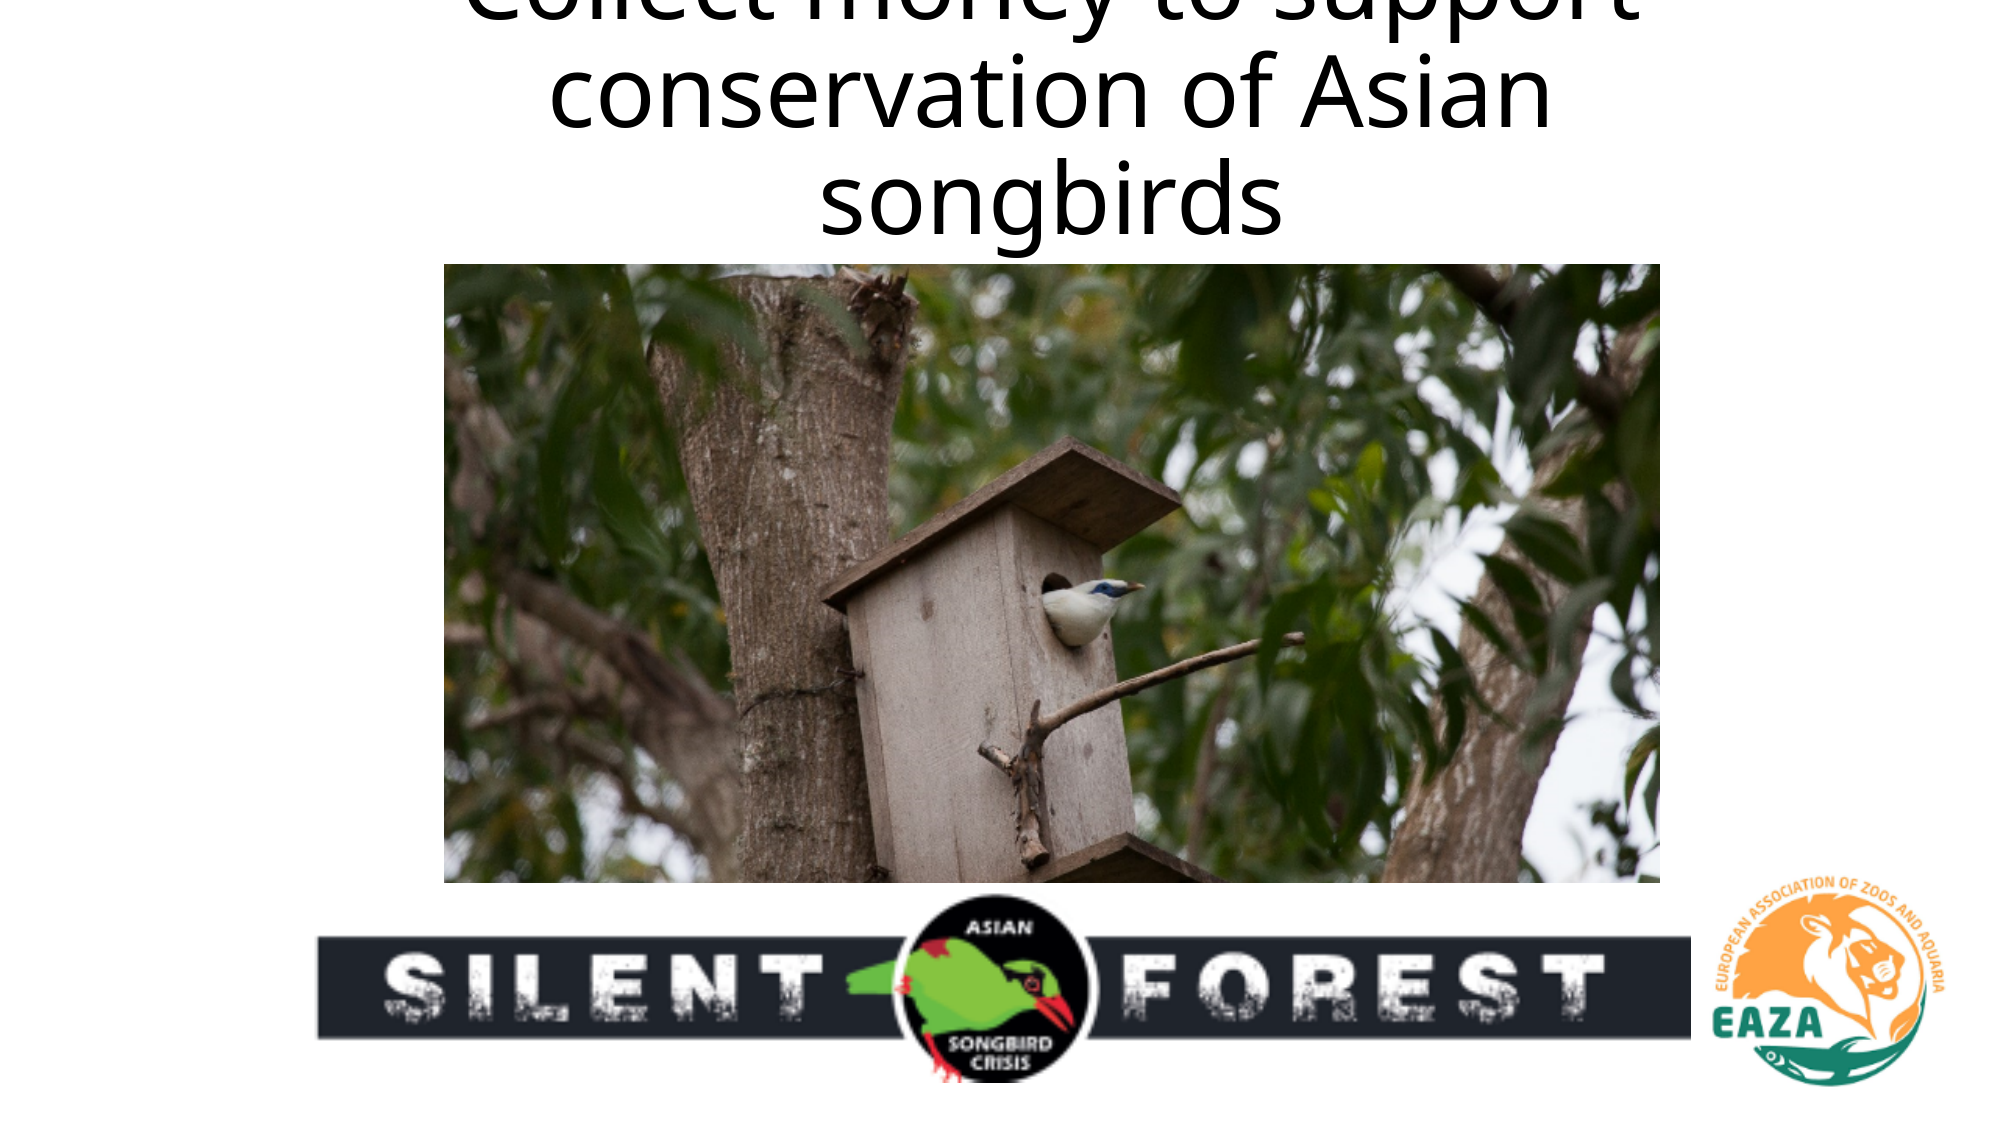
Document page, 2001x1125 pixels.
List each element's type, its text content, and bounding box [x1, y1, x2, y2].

picture [301, 264, 1969, 1104]
title Collect money to support conservation of Asian songbirds [301, 0, 1802, 265]
